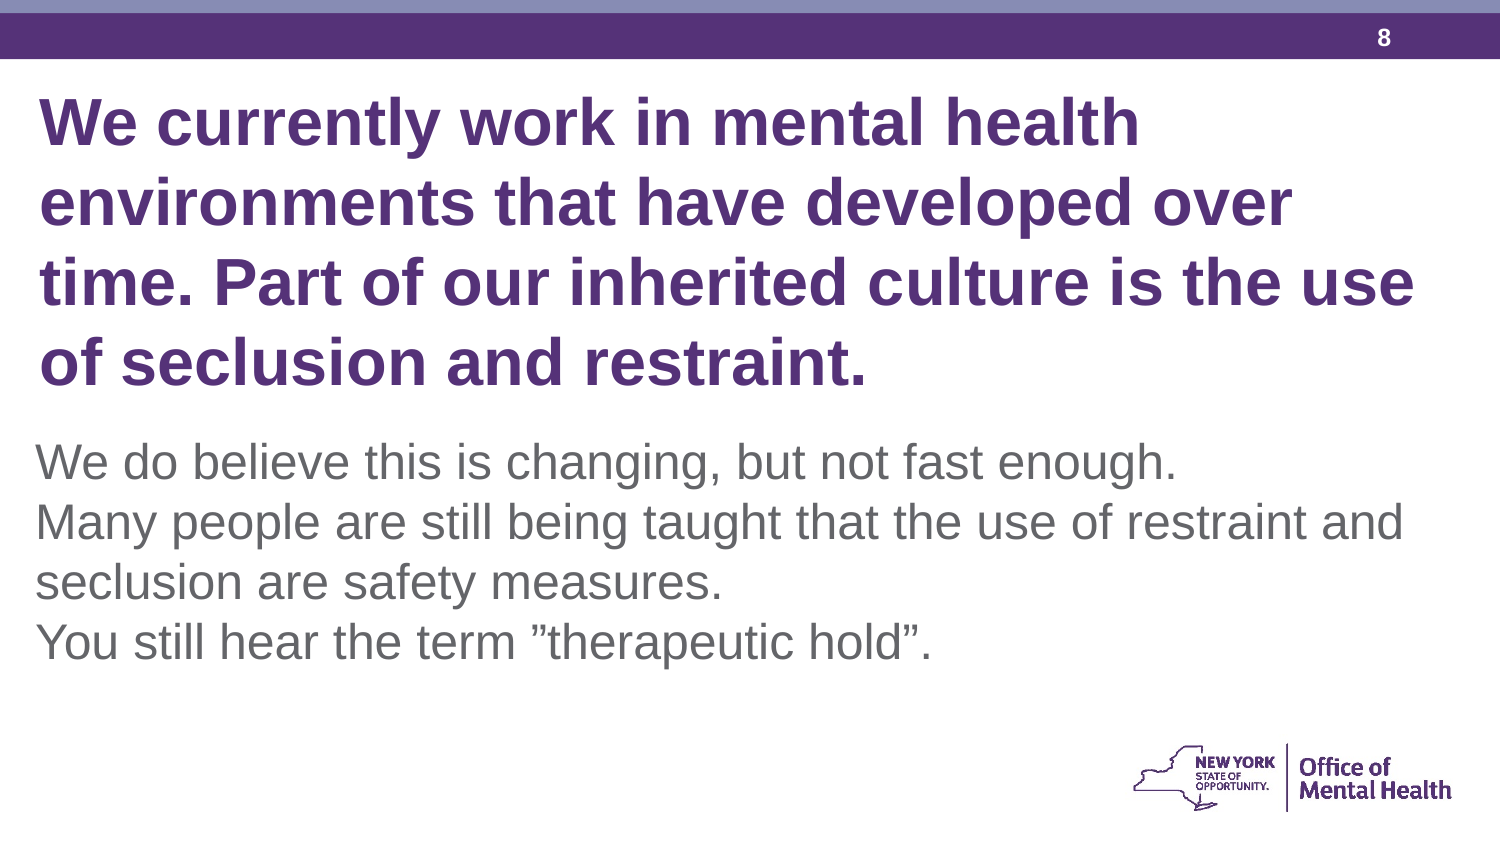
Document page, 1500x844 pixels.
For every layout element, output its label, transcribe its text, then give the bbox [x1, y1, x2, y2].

text_box We do believe this is changing, but not fast enough. Many people are still being taught that the use of restraint and seclusion are safety measures. You still hear the term ”therapeutic hold”. [20, 421, 1471, 677]
text_box We currently work in mental health environments that have developed over time. Part of our inherited culture is the use of seclusion and restraint. [24, 71, 1450, 407]
picture [1125, 734, 1461, 824]
